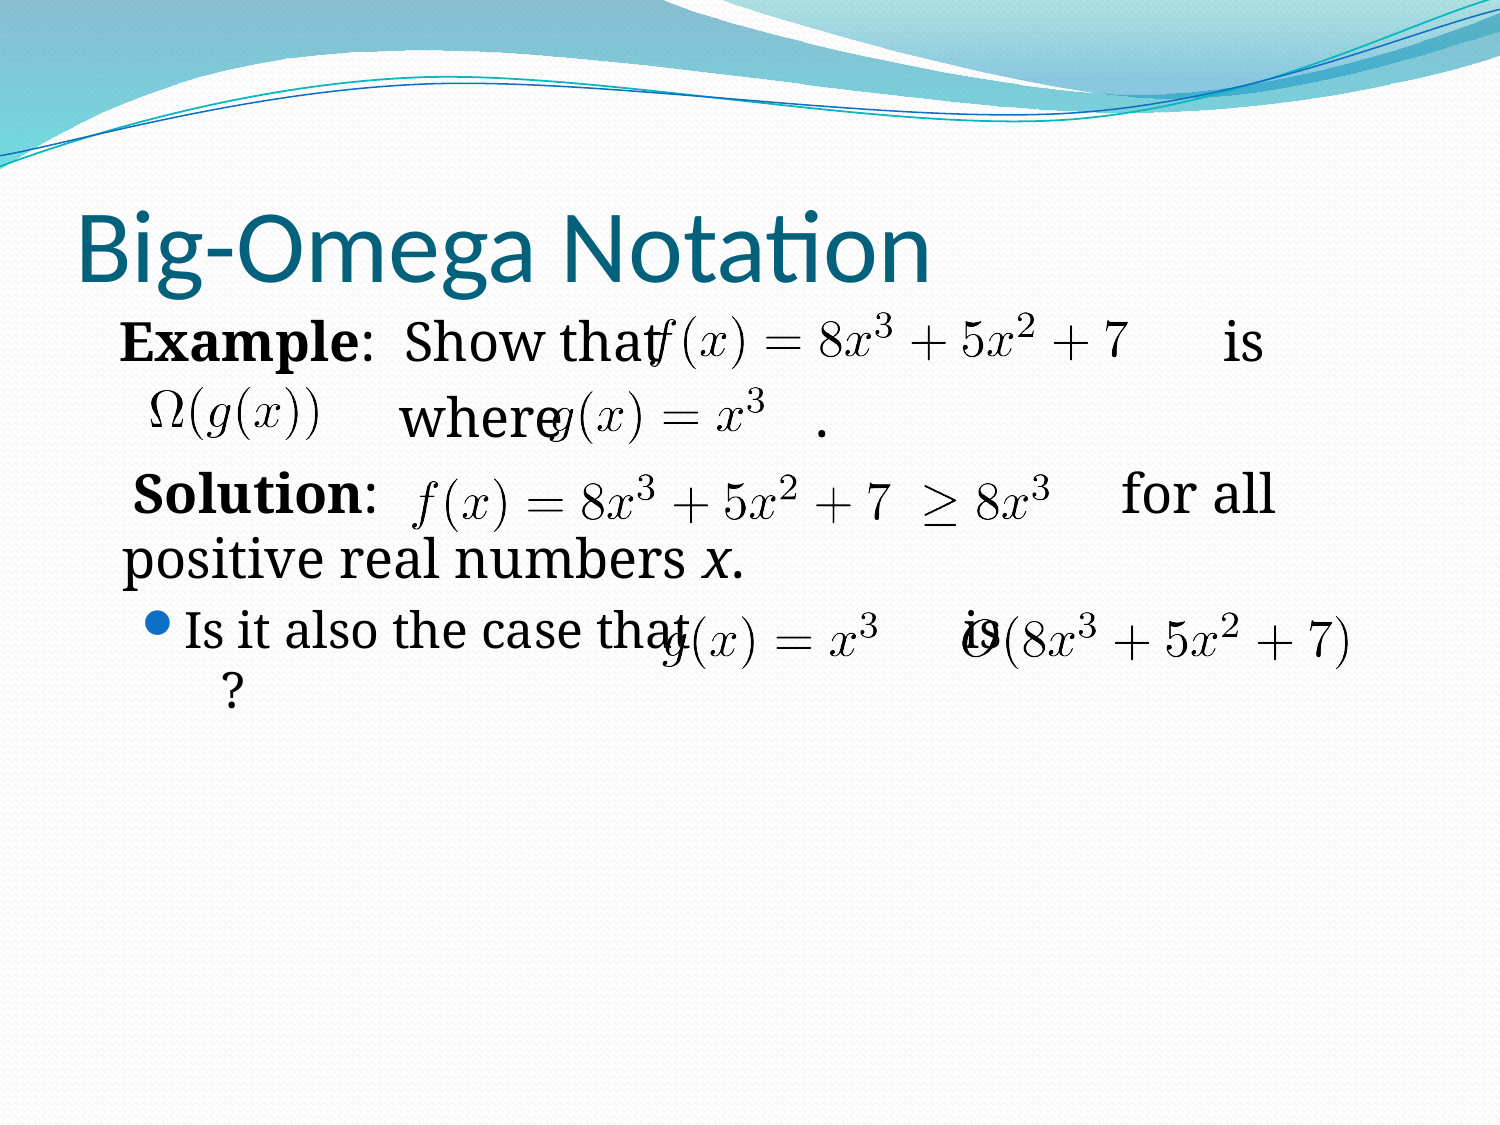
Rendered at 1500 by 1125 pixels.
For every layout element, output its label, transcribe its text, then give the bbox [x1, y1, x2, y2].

picture [412, 474, 1049, 532]
picture [962, 612, 1348, 670]
picture [649, 312, 1128, 370]
picture [149, 387, 319, 440]
title Big-Omega Notation [75, 115, 1425, 303]
list Example: Show that is where . Solution: for all positive real numbers x. Is it also the case that is ? [62, 299, 1413, 1020]
picture [662, 612, 877, 670]
picture [549, 387, 765, 445]
